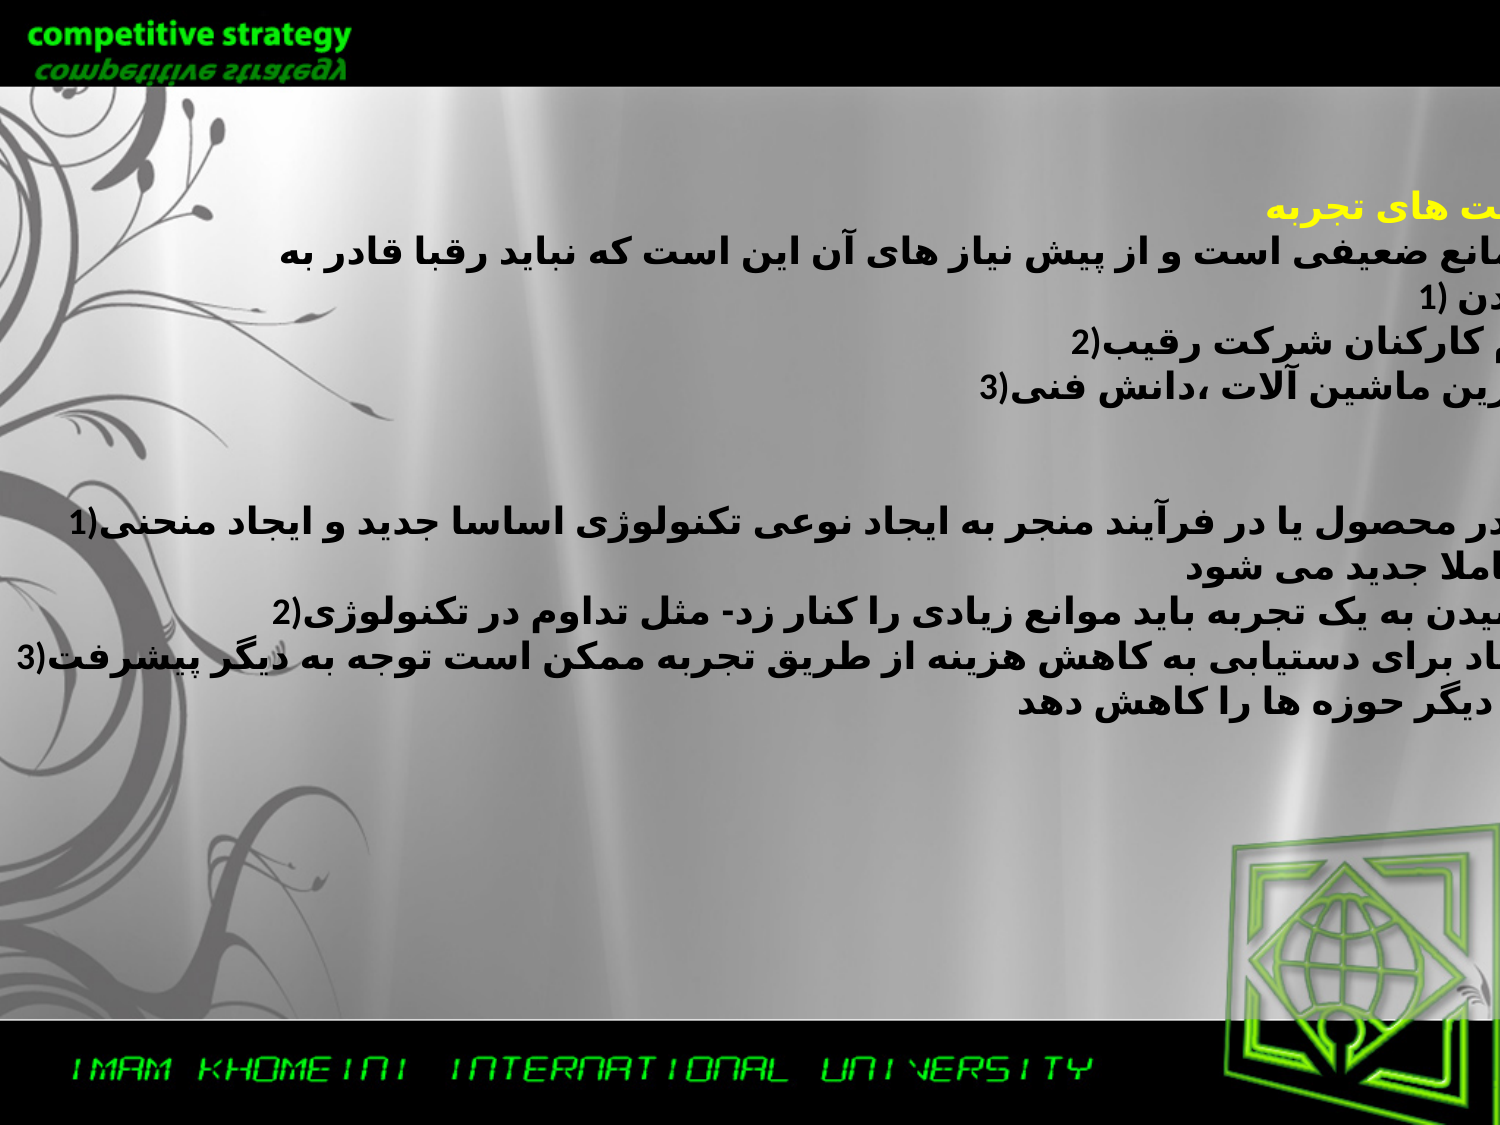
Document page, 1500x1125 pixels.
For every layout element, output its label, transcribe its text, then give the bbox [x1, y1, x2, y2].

text_box محدودیت های تجربه : تجربه مانع ضعیفی است و از پیش نیاز های آن این است که نباید رقبا قادر به : 1) کپی کردن 2)استخدام کارکنان شرکت رقیب 3)خرید آخرین ماشین آلات ،دانش فنی 1)نوآوری در محصول یا در فرآیند منجر به ایجاد نوعی تکنولوژی اساسا جدید و ایجاد منحنی تجربه کاملا جدید می شود. 2)برای رسیدن به یک تجربه باید موانع زیادی را کنار زد- مثل تداوم در تکنولوژی 3)تلاش زیاد برای دستیابی به کاهش هزینه از طریق تجربه ممکن است توجه به دیگر پیشرفت بازار در دیگر حوزه ها را کاهش دهد. [1, 174, 1500, 775]
picture [0, 0, 1500, 1125]
